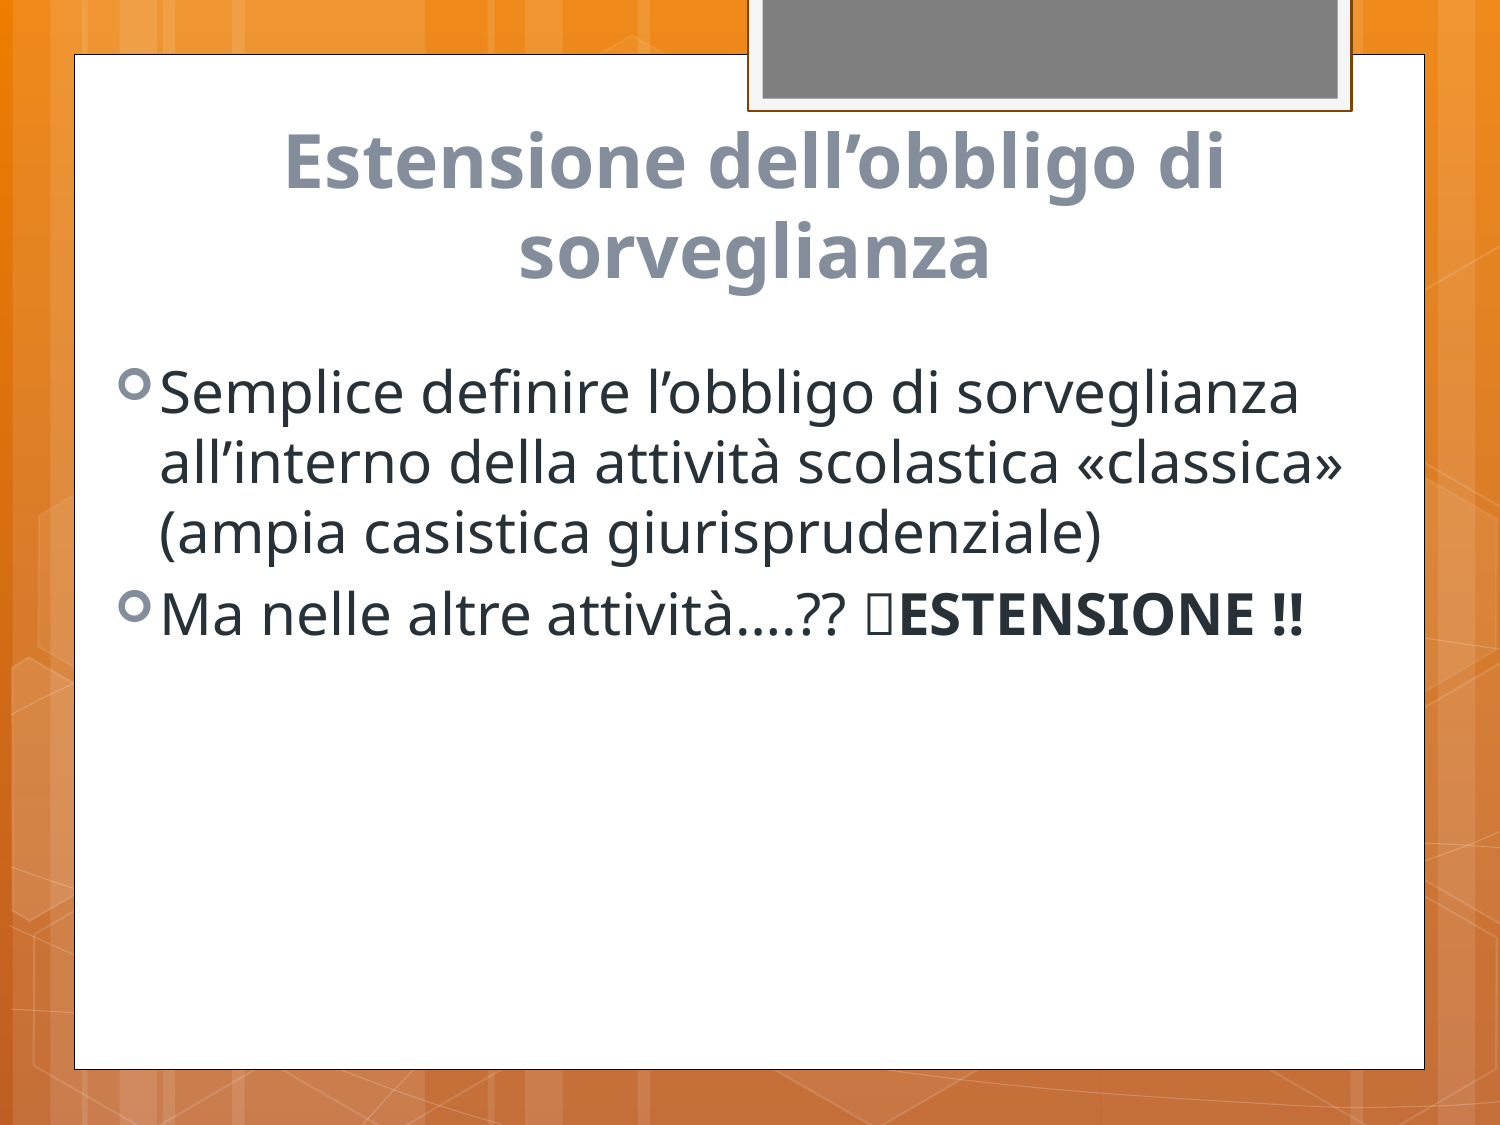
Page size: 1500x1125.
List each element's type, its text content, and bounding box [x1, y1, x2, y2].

list Semplice definire l’obbligo di sorveglianza all’interno della attività scolastica «classica» (ampia casistica giurisprudenziale) Ma nelle altre attività….?? ESTENSIONE !! [88, 347, 1412, 988]
title Estensione dell’obbligo di sorveglianza [88, 113, 1424, 302]
